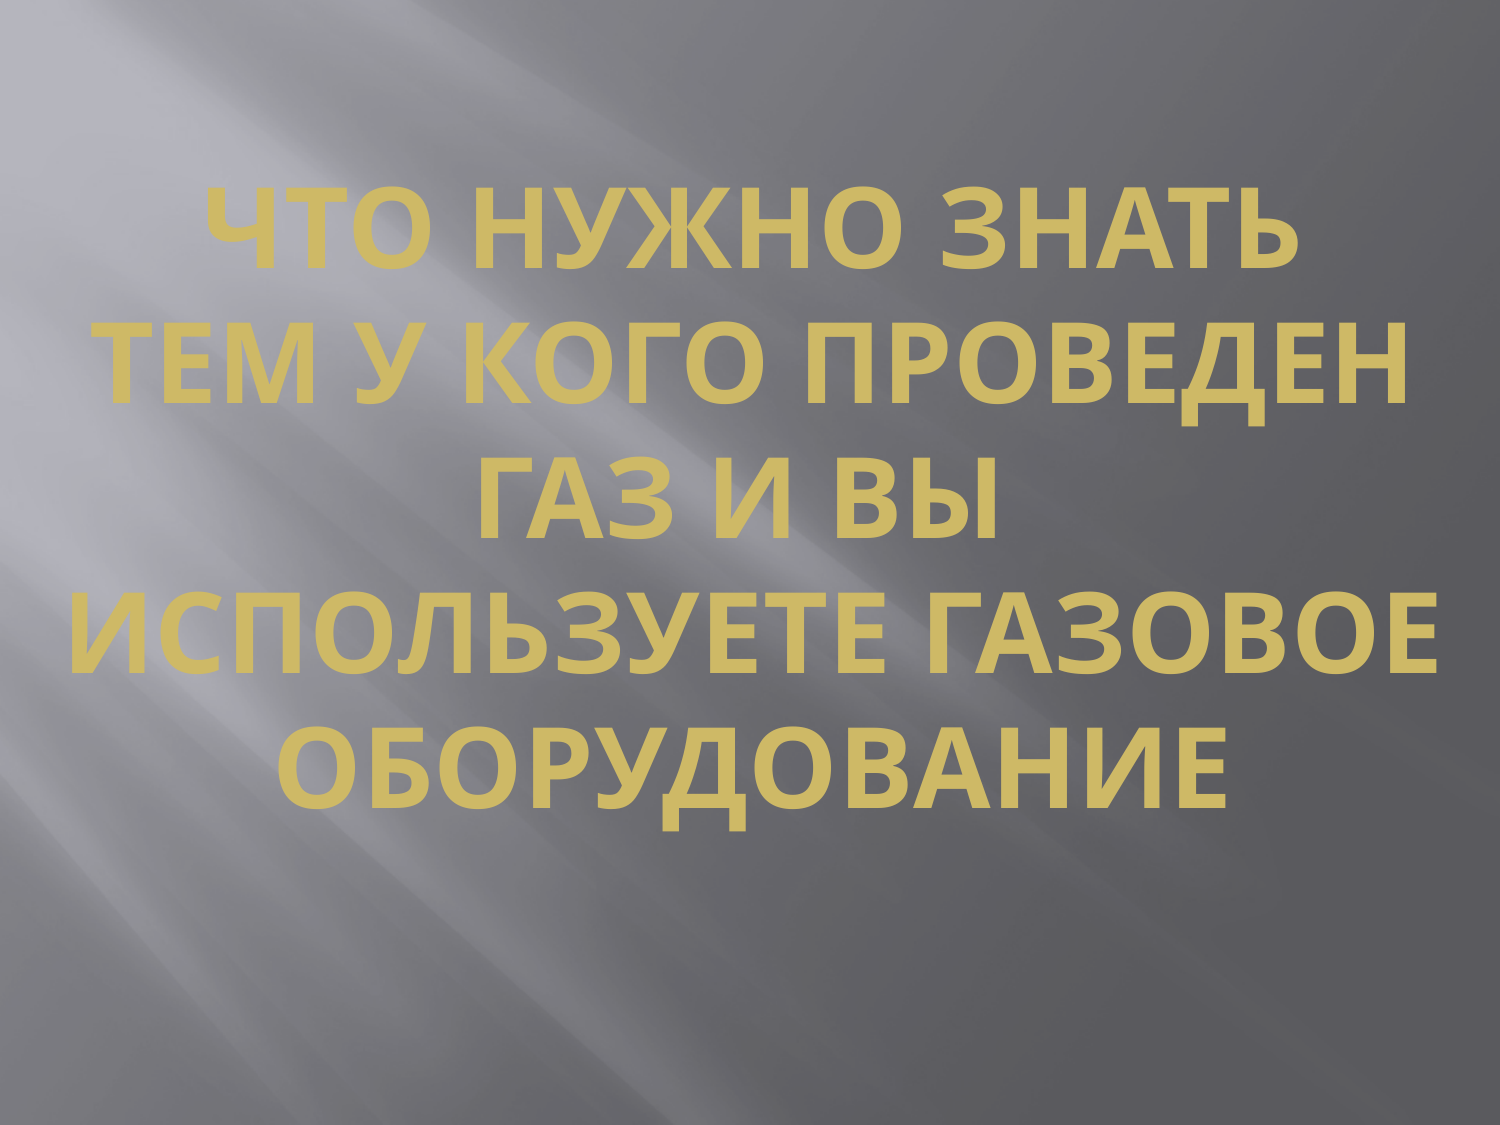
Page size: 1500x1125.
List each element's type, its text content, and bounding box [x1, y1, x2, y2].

text_box ЧТО НУЖНО ЗНАТЬ ТЕМ У КОГО ПРОВЕДЕН ГАЗ И ВЫ ИСПОЛЬЗУЕТЕ ГАЗОВОЕ ОБОРУДОВАНИЕ [46, 148, 1460, 839]
